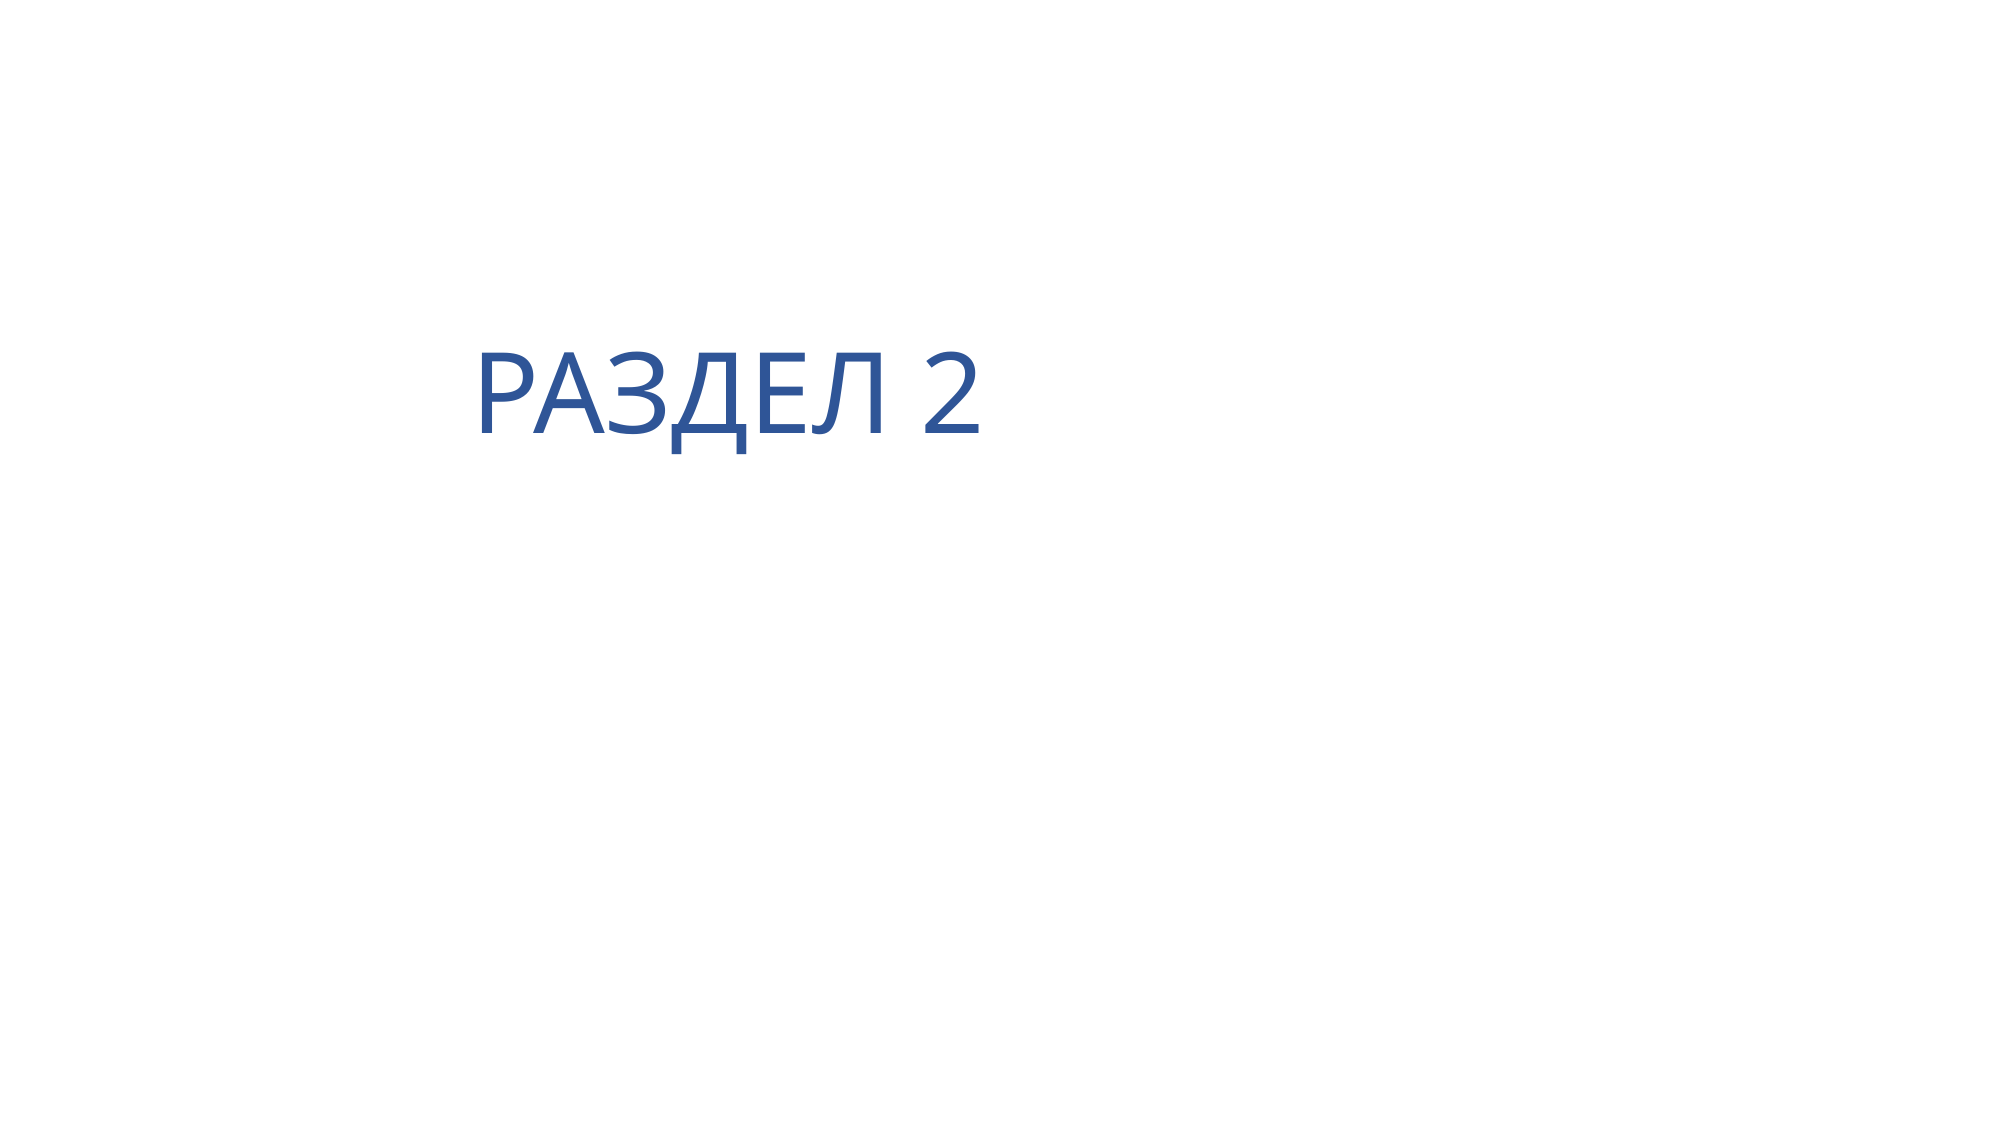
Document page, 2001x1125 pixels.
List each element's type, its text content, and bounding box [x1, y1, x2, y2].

title РАЗДЕЛ 2 [456, 328, 1886, 797]
